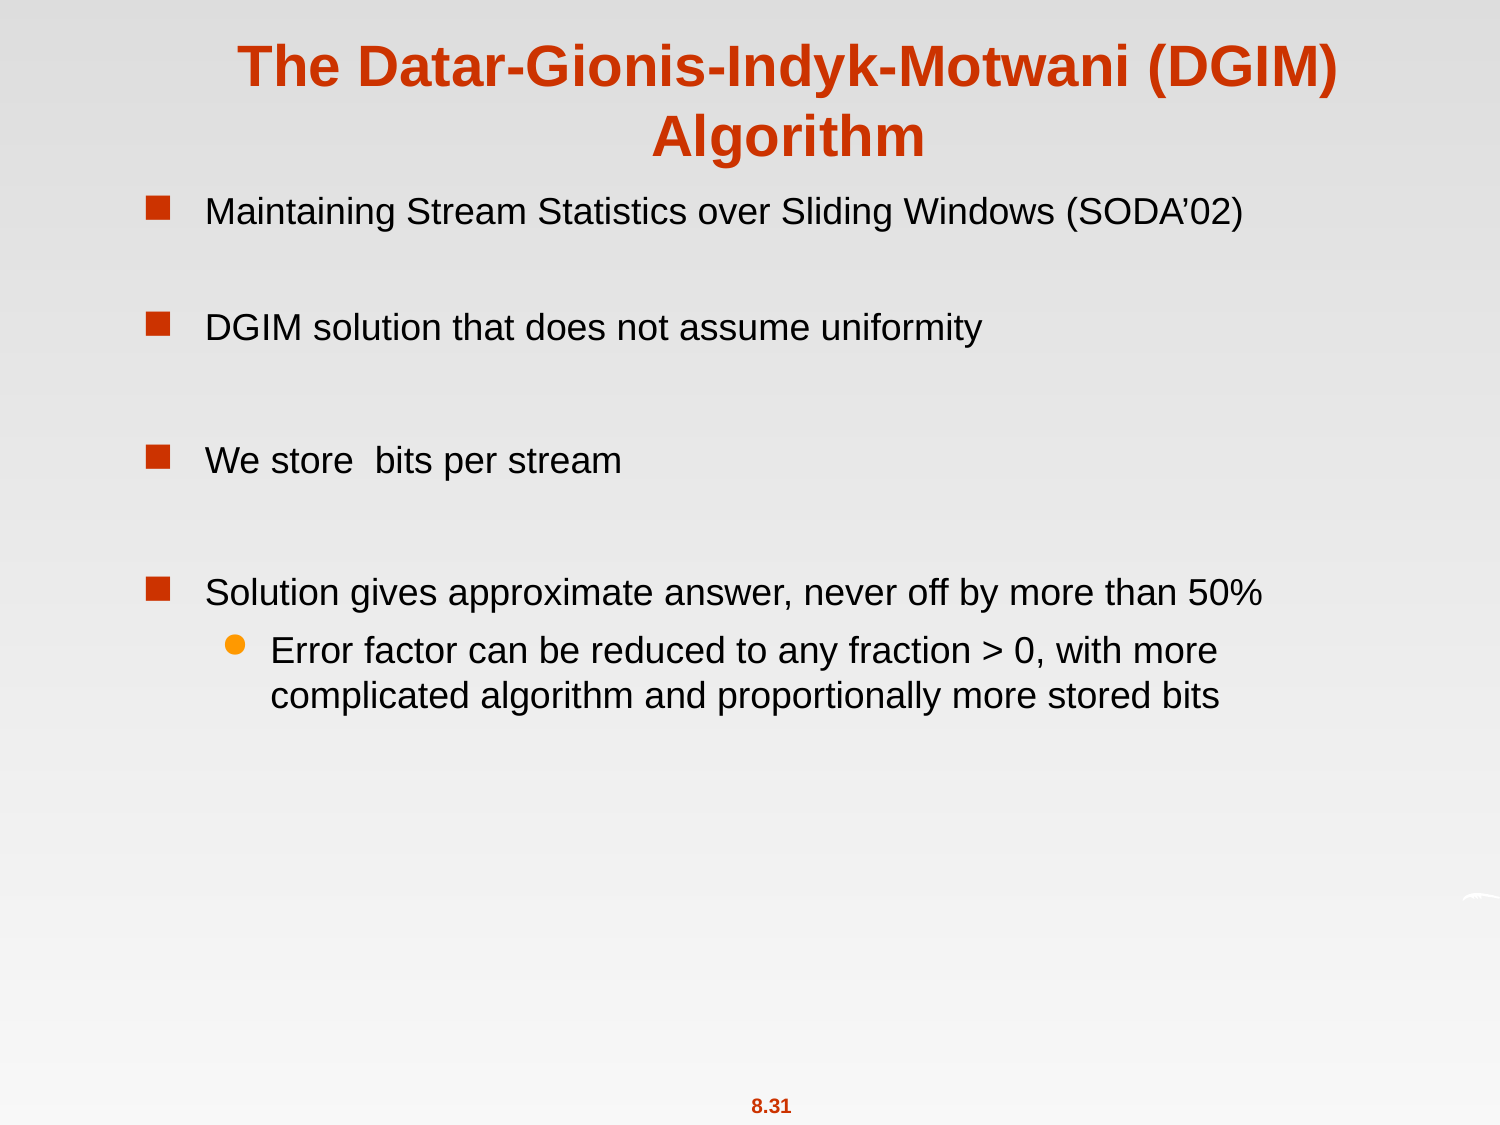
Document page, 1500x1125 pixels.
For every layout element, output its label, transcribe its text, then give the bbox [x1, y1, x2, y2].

title The Datar-Gionis-Indyk-Motwani (DGIM) Algorithm [126, 75, 1451, 176]
